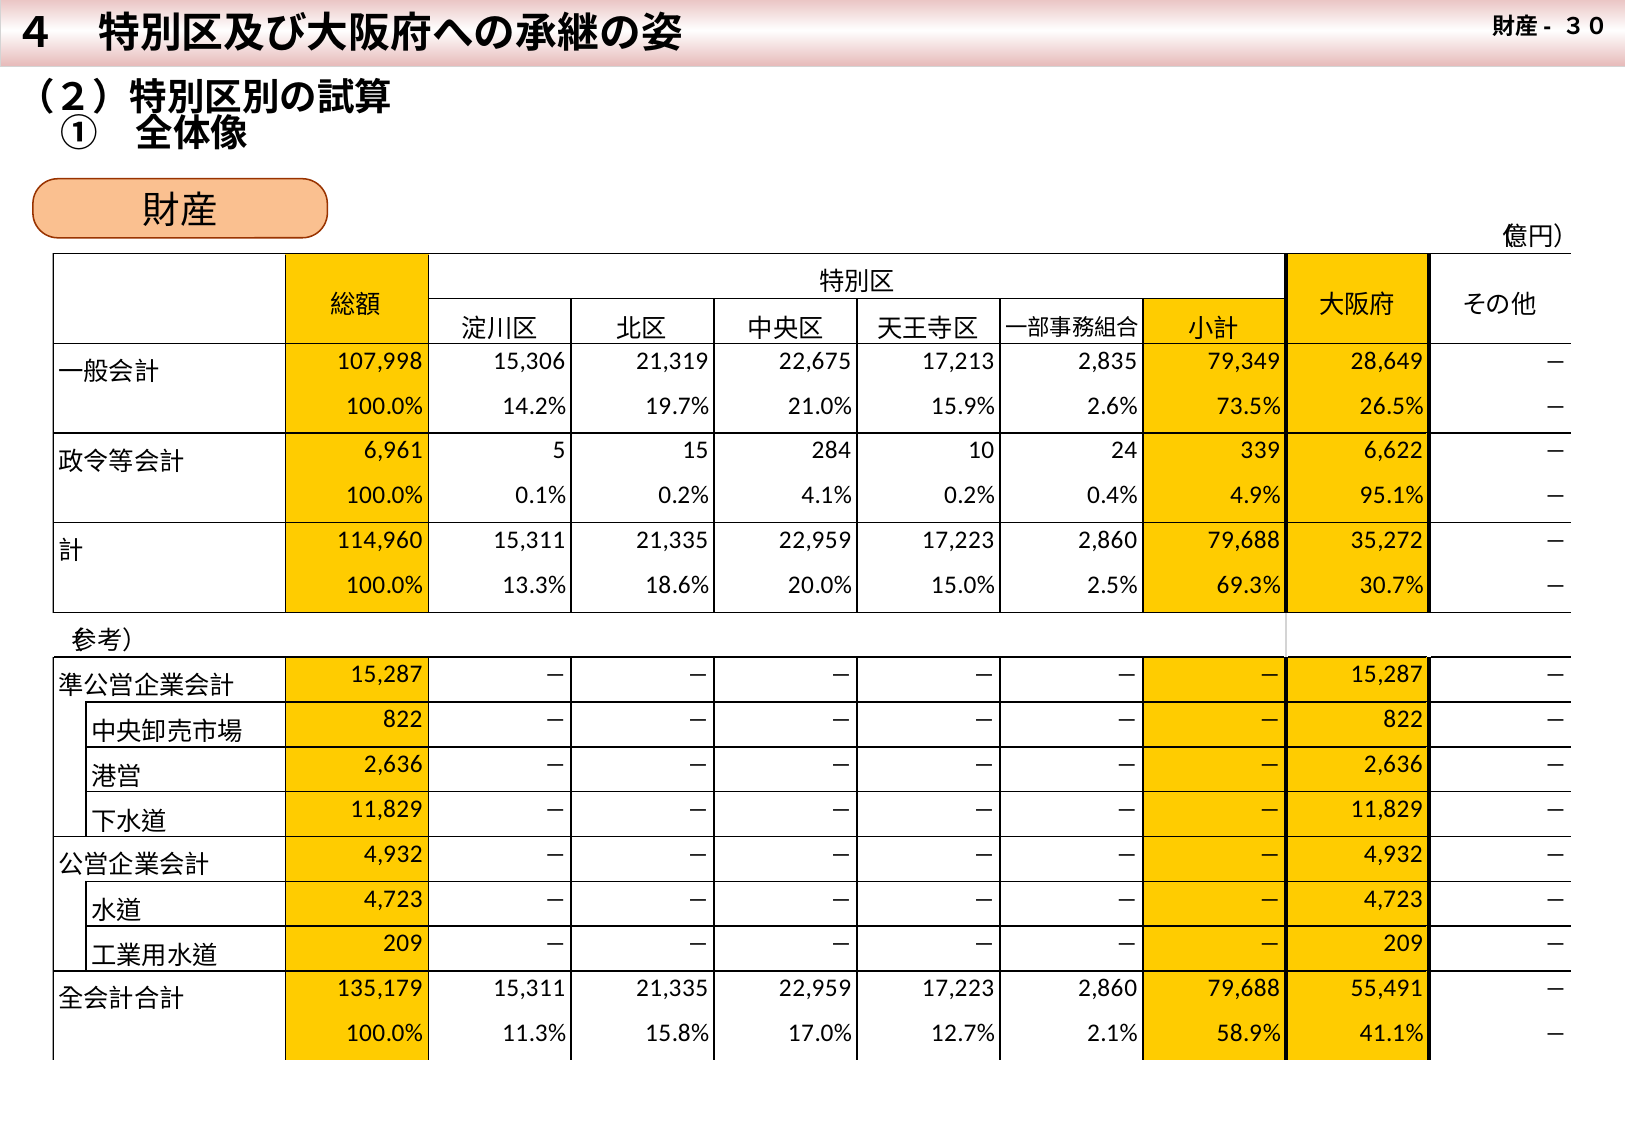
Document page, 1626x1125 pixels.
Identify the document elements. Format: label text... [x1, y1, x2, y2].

picture [52, 207, 1573, 1062]
text_box （２）特別区別の試算 [0, 68, 1625, 128]
text_box ① 全体像 [0, 124, 1132, 185]
text_box 財産- ３０ [1473, 0, 1624, 56]
text_box 財産 [32, 178, 328, 235]
text_box ４ 特別区及び大阪府への承継の姿 [0, 0, 1625, 68]
